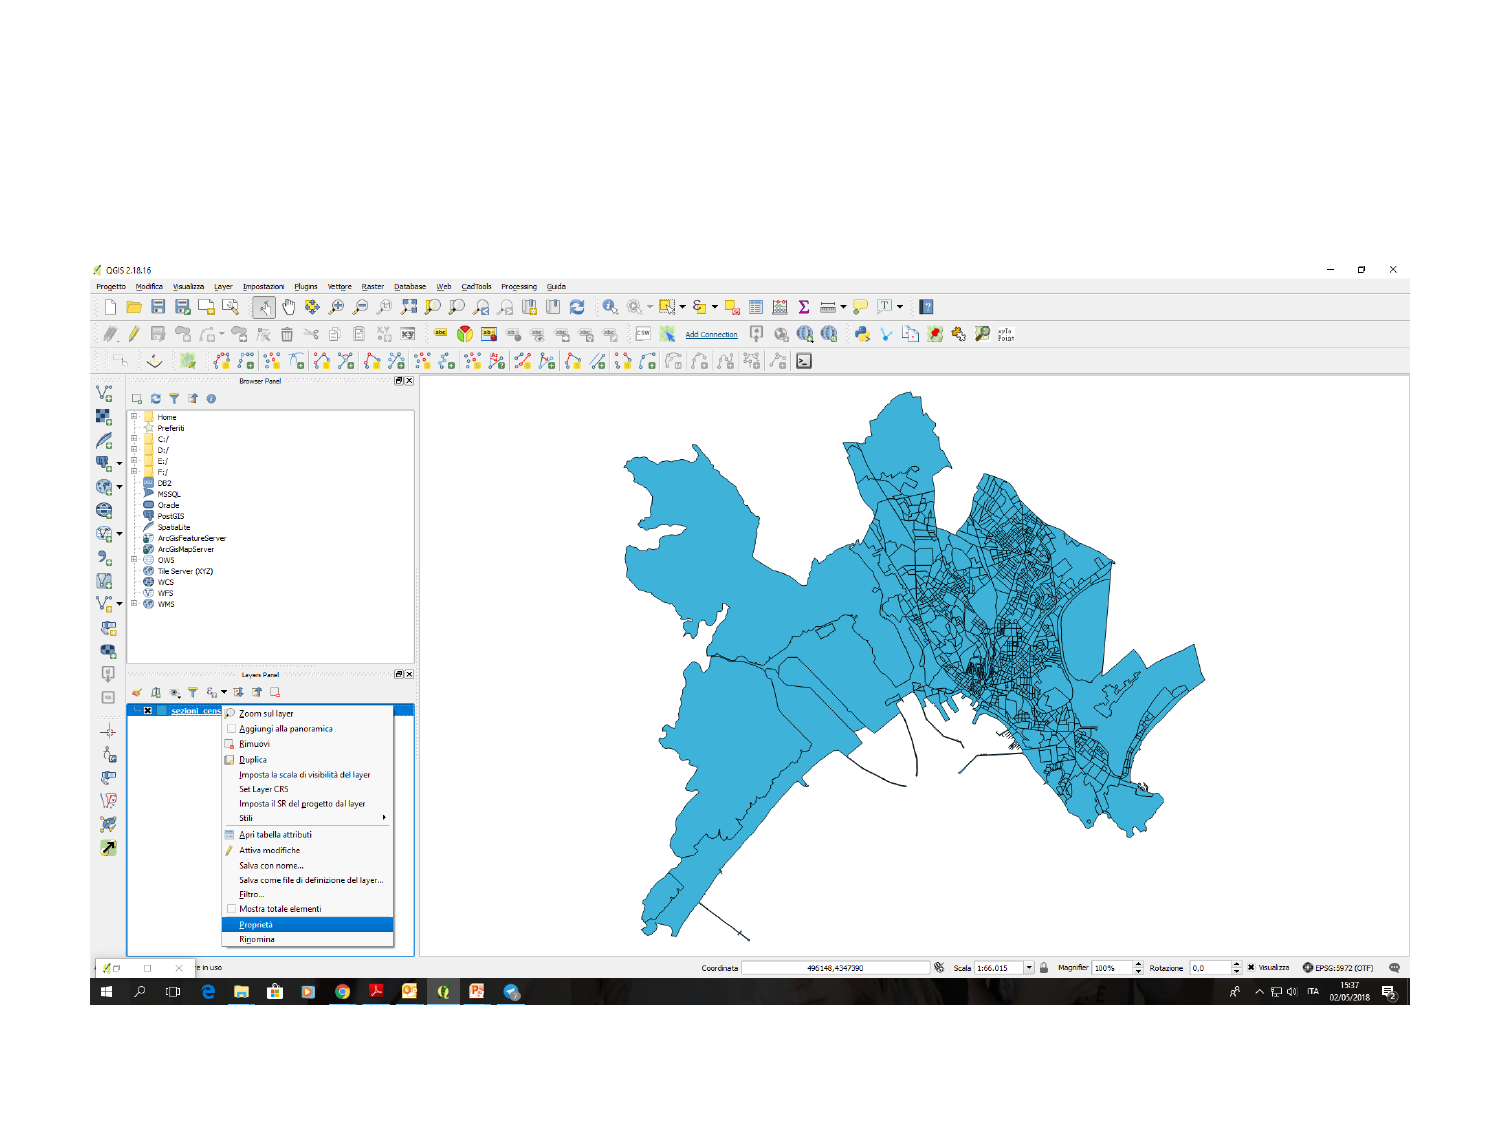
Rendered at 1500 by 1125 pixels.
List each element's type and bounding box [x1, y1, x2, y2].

list [89, 262, 1411, 1006]
